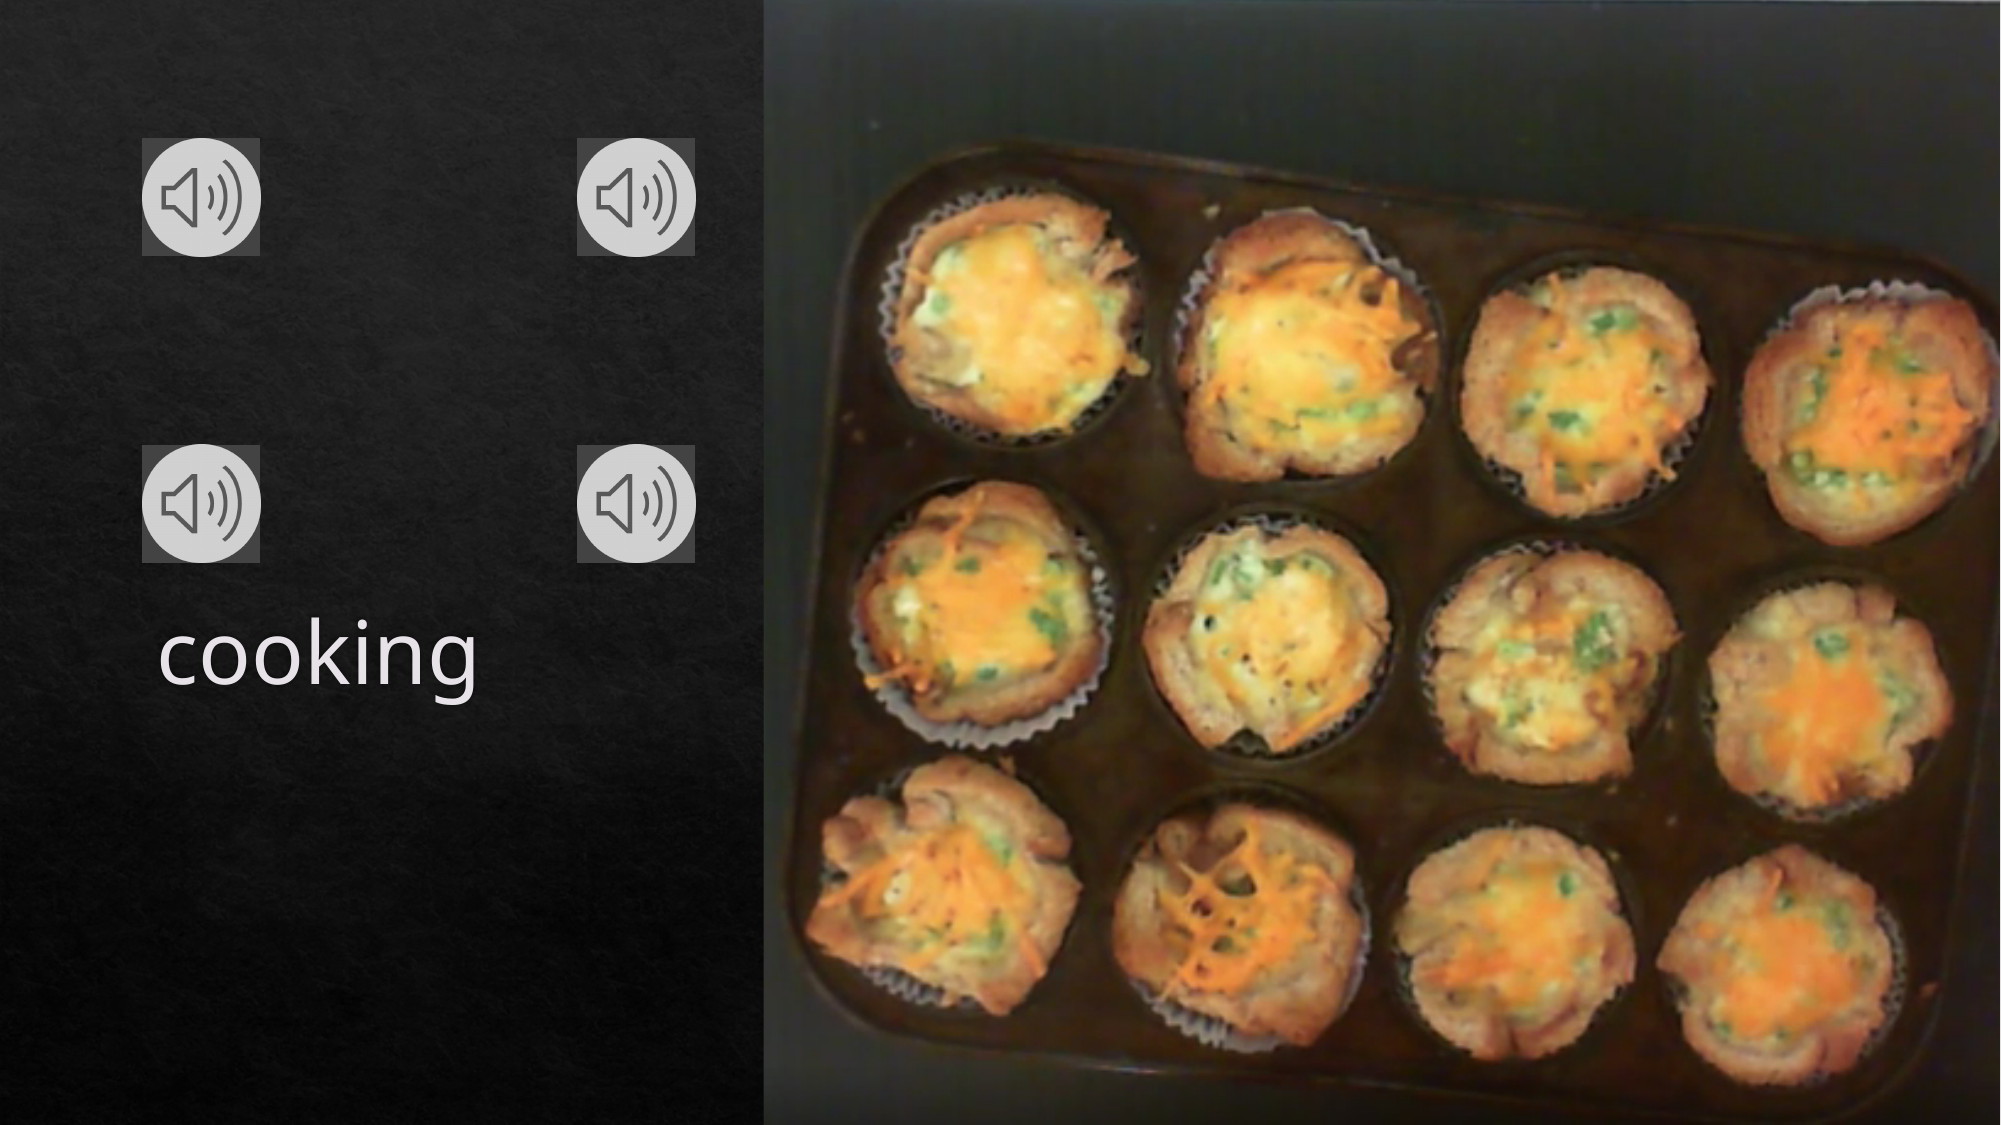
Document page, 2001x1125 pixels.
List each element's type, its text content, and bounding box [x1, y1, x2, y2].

picture [576, 443, 697, 565]
picture [141, 443, 262, 565]
text_box [0, 0, 757, 1125]
title cooking [141, 137, 697, 712]
picture [763, 0, 2000, 1125]
picture [576, 137, 697, 258]
picture [141, 137, 262, 258]
